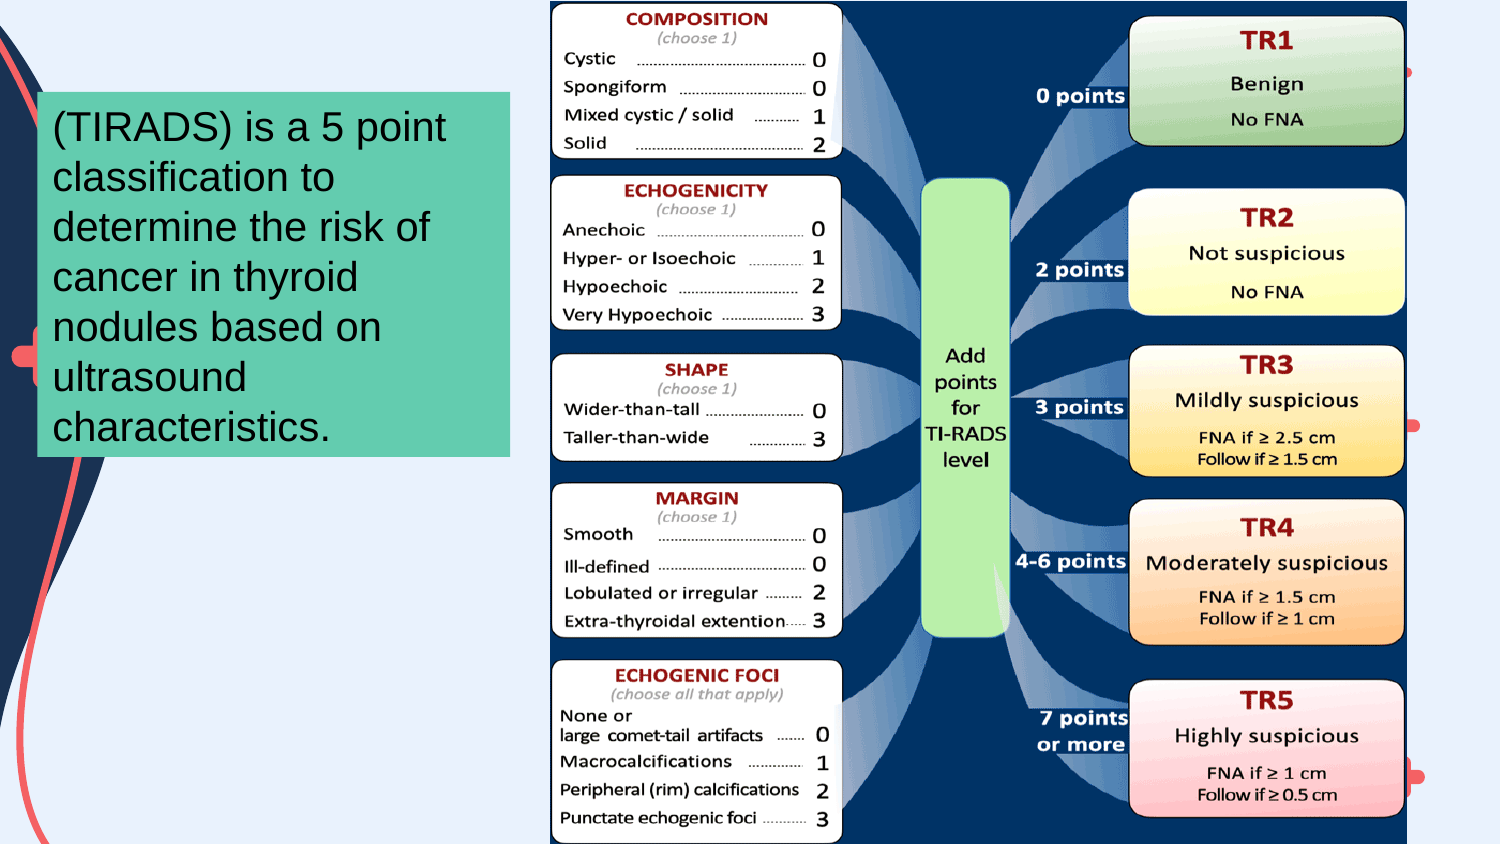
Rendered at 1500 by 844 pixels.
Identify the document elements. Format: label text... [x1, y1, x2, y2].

text_box (TIRADS) is a 5 point classification to determine the risk of cancer in thyroid nodules based on ultrasound characteristics. [37, 91, 511, 457]
picture [550, 1, 1407, 844]
